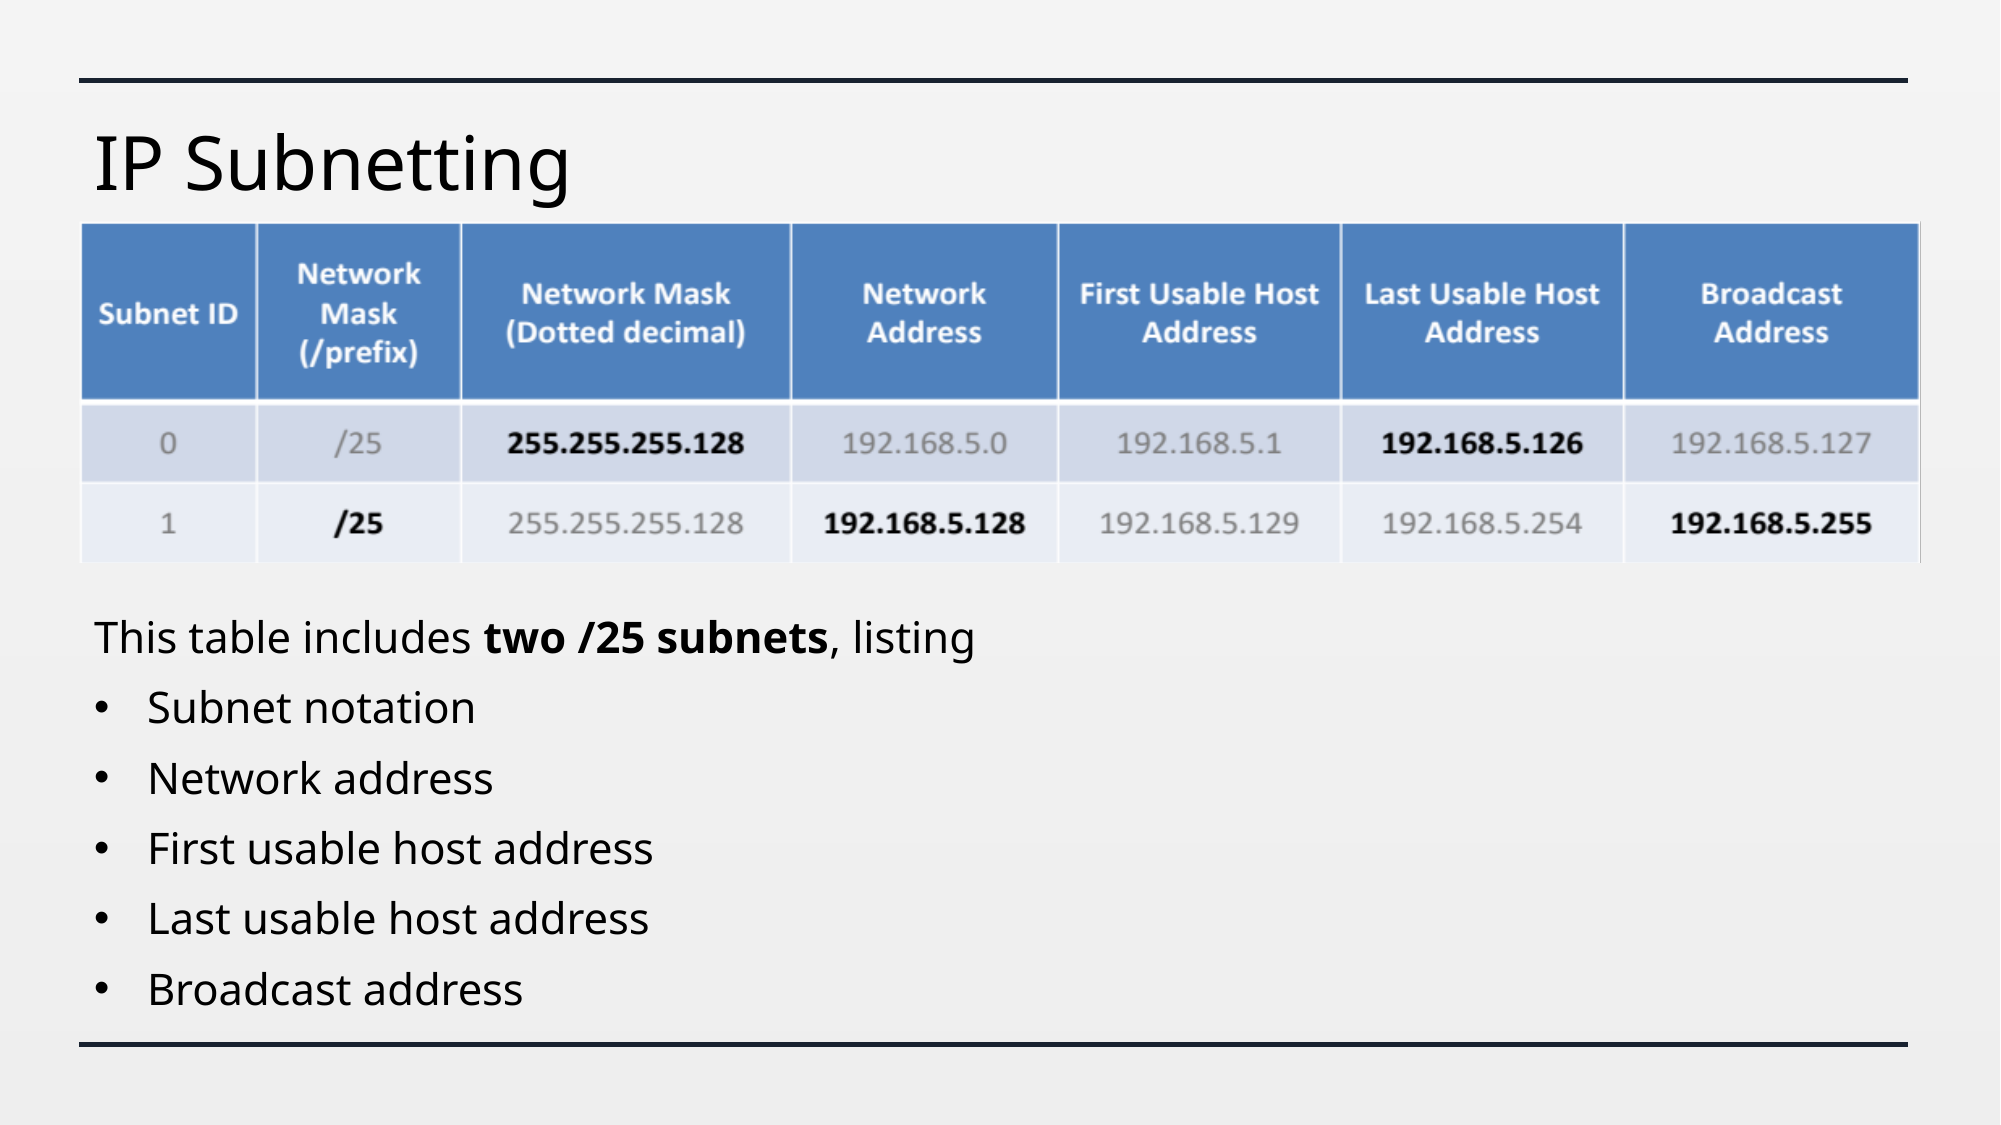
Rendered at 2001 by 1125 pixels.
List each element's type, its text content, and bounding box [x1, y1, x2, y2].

title IP Subnetting [79, 99, 1824, 221]
list This table includes two /25 subnets, listing Subnet notation Network address First usable host address Last usable host address Broadcast address [79, 602, 1921, 1026]
picture [79, 221, 1921, 563]
